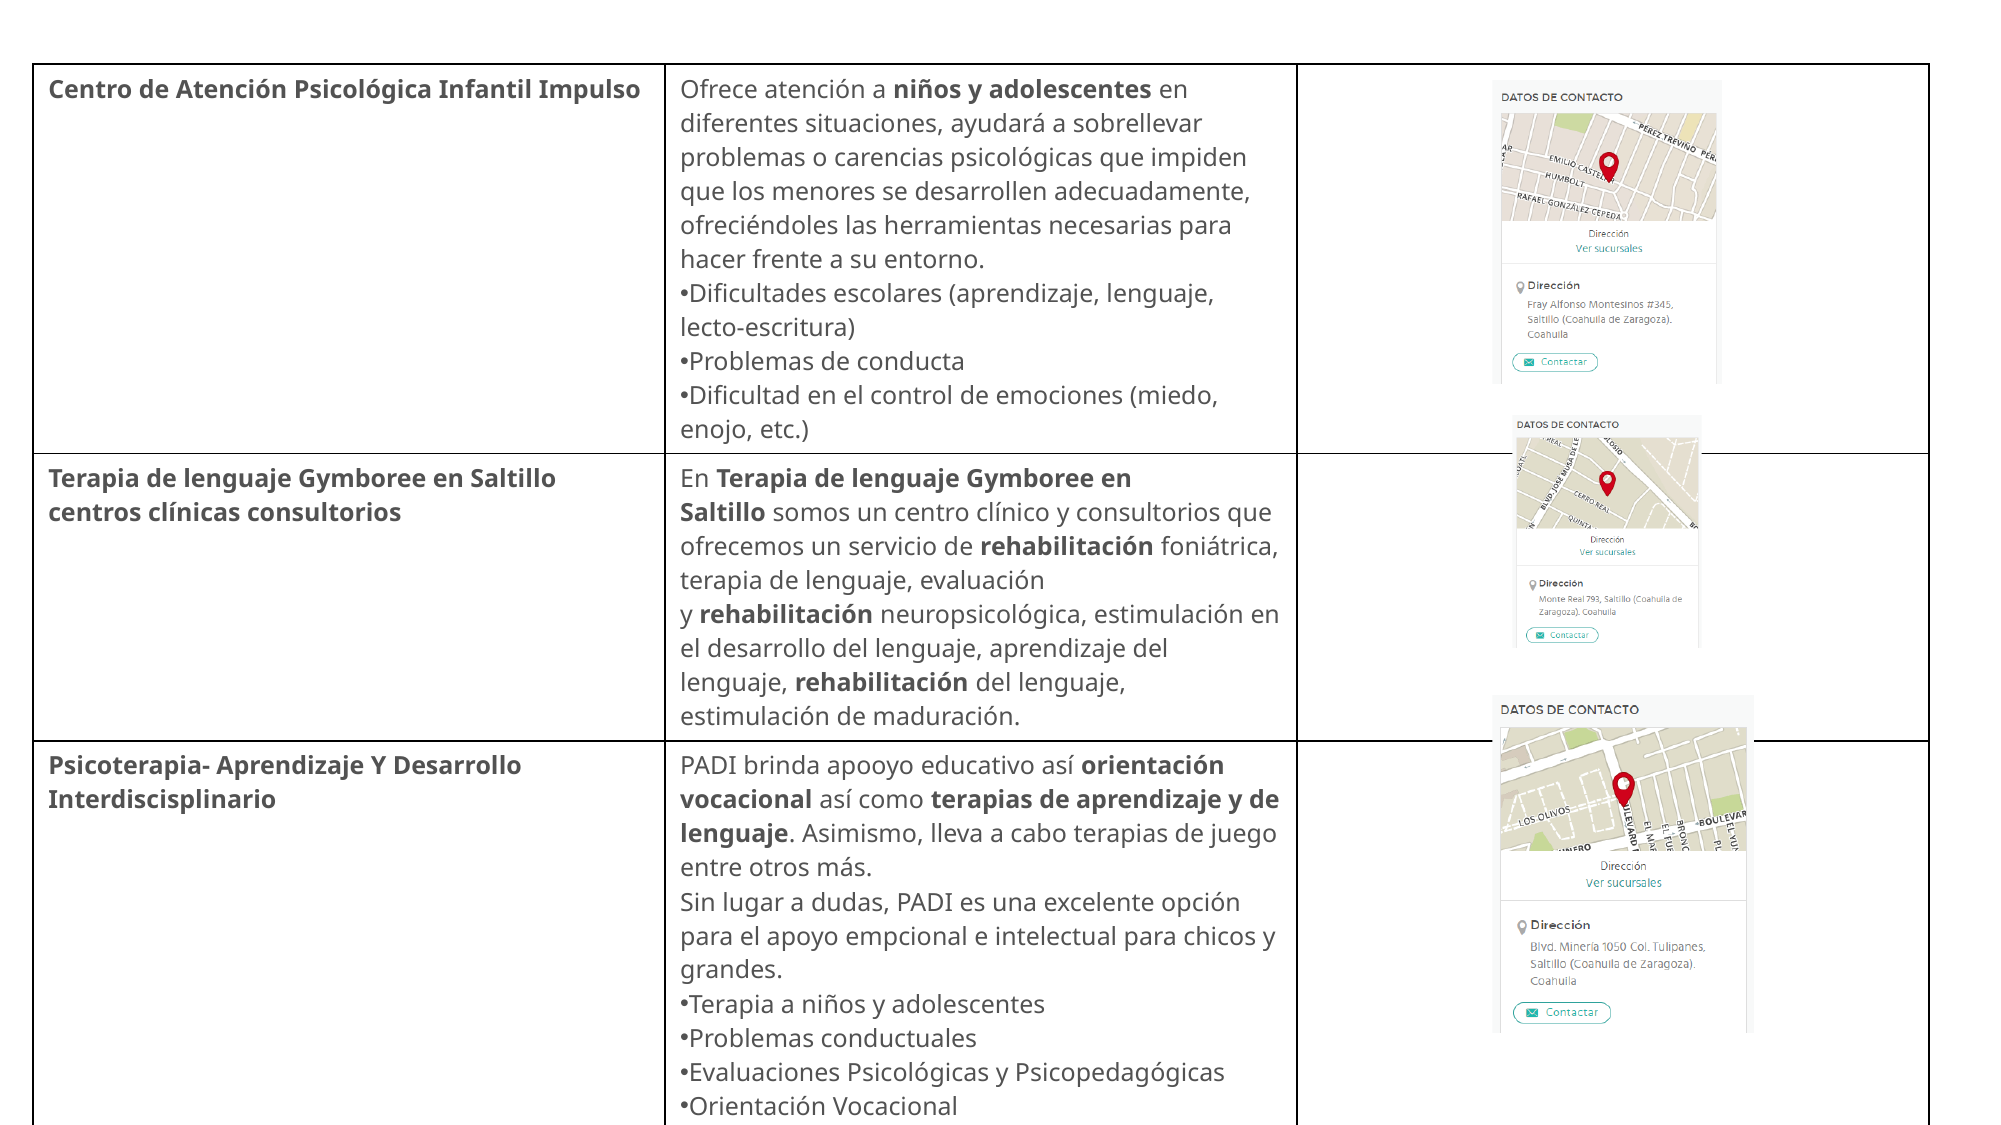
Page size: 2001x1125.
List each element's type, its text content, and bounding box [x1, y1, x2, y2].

table_cell En Terapia de lenguaje Gymboree en Saltillo somos un centro clínico y consultorios que ofrecemos un servicio de rehabilitación foniátrica, terapia de lenguaje, evaluación y rehabilitación neuropsicológica, estimulación en el desarrollo del lenguaje, aprendizaje del lenguaje, rehabilitación del lenguaje, estimulación de maduración. [666, 454, 1296, 740]
picture [1492, 80, 1722, 384]
picture [1512, 415, 1702, 648]
picture [1492, 694, 1755, 1033]
table_cell [1298, 742, 1928, 1125]
table_cell [1298, 454, 1928, 740]
table_cell Psicoterapia- Aprendizaje Y Desarrollo Interdiscisplinario [34, 742, 664, 1125]
table_header Centro de Atención Psicológica Infantil Impulso [34, 65, 664, 453]
table_header [1298, 65, 1928, 453]
table_cell Terapia de lenguaje Gymboree en Saltillo centros clínicas consultorios [34, 454, 664, 740]
table_cell PADI brinda apooyo educativo así orientación vocacional así como terapias de aprendizaje y de lenguaje. Asimismo, lleva a cabo terapias de juego entre otros más. Sin lugar a dudas, PADI es una excelente opción para el apoyo empcional e intelectual para chicos y grandes. Terapia a niños y adolescentes Problemas conductuales Evaluaciones Psicológicas y Psicopedagógicas Orientación Vocacional Apoyo Escolar Problemas de Lenguaje Conductismo [666, 742, 1296, 1125]
table_header Ofrece atención a niños y adolescentes en diferentes situaciones, ayudará a sobrellevar problemas o carencias psicológicas que impiden que los menores se desarrollen adecuadamente, ofreciéndoles las herramientas necesarias para hacer frente a su entorno. Dificultades escolares (aprendizaje, lenguaje, lecto-escritura) Problemas de conducta Dificultad en el control de emociones (miedo, enojo, etc.) [666, 65, 1296, 453]
